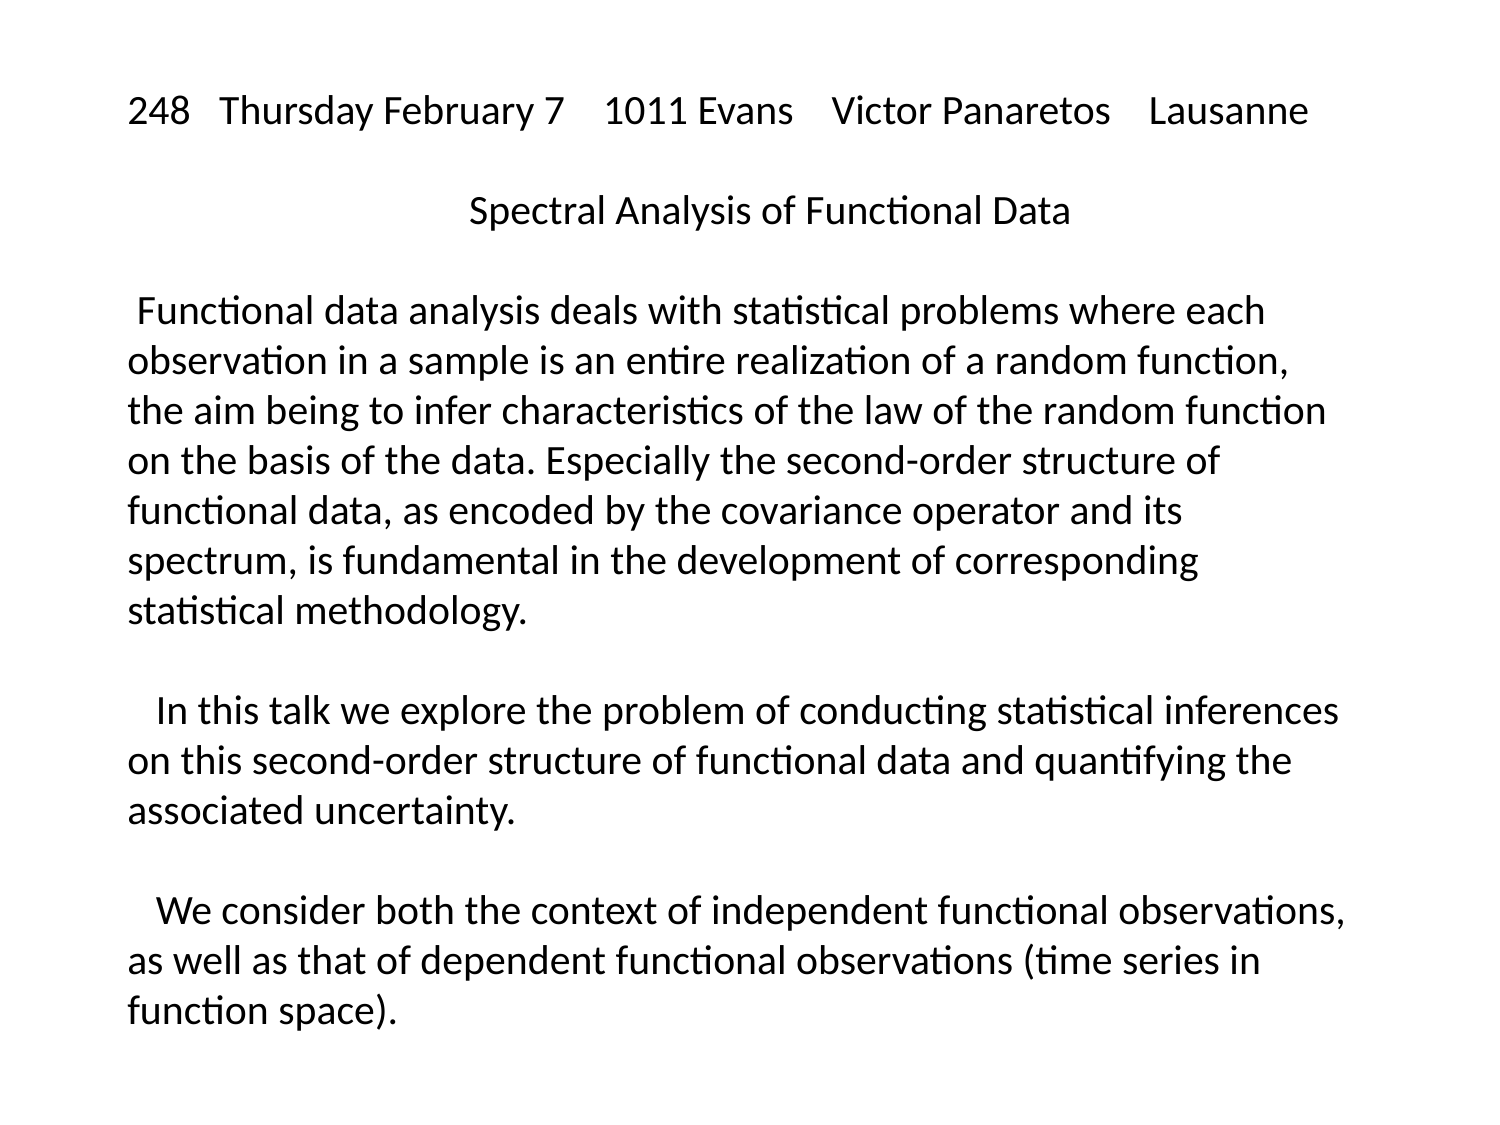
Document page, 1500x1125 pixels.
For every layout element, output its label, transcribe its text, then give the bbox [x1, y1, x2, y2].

text_box 248 Thursday February 7 1011 Evans Victor Panaretos Lausanne Spectral Analysis of Functional Data Functional data analysis deals with statistical problems where each observation in a sample is an entire realization of a random function, the aim being to infer characteristics of the law of the random function on the basis of the data. Especially the second-order structure of functional data, as encoded by the covariance operator and its spectrum, is fundamental in the development of corresponding statistical methodology. In this talk we explore the problem of conducting statistical inferences on this second-order structure of functional data and quantifying the associated uncertainty. We consider both the context of independent functional observations, as well as that of dependent functional observations (time series in function space). [112, 75, 1363, 1041]
